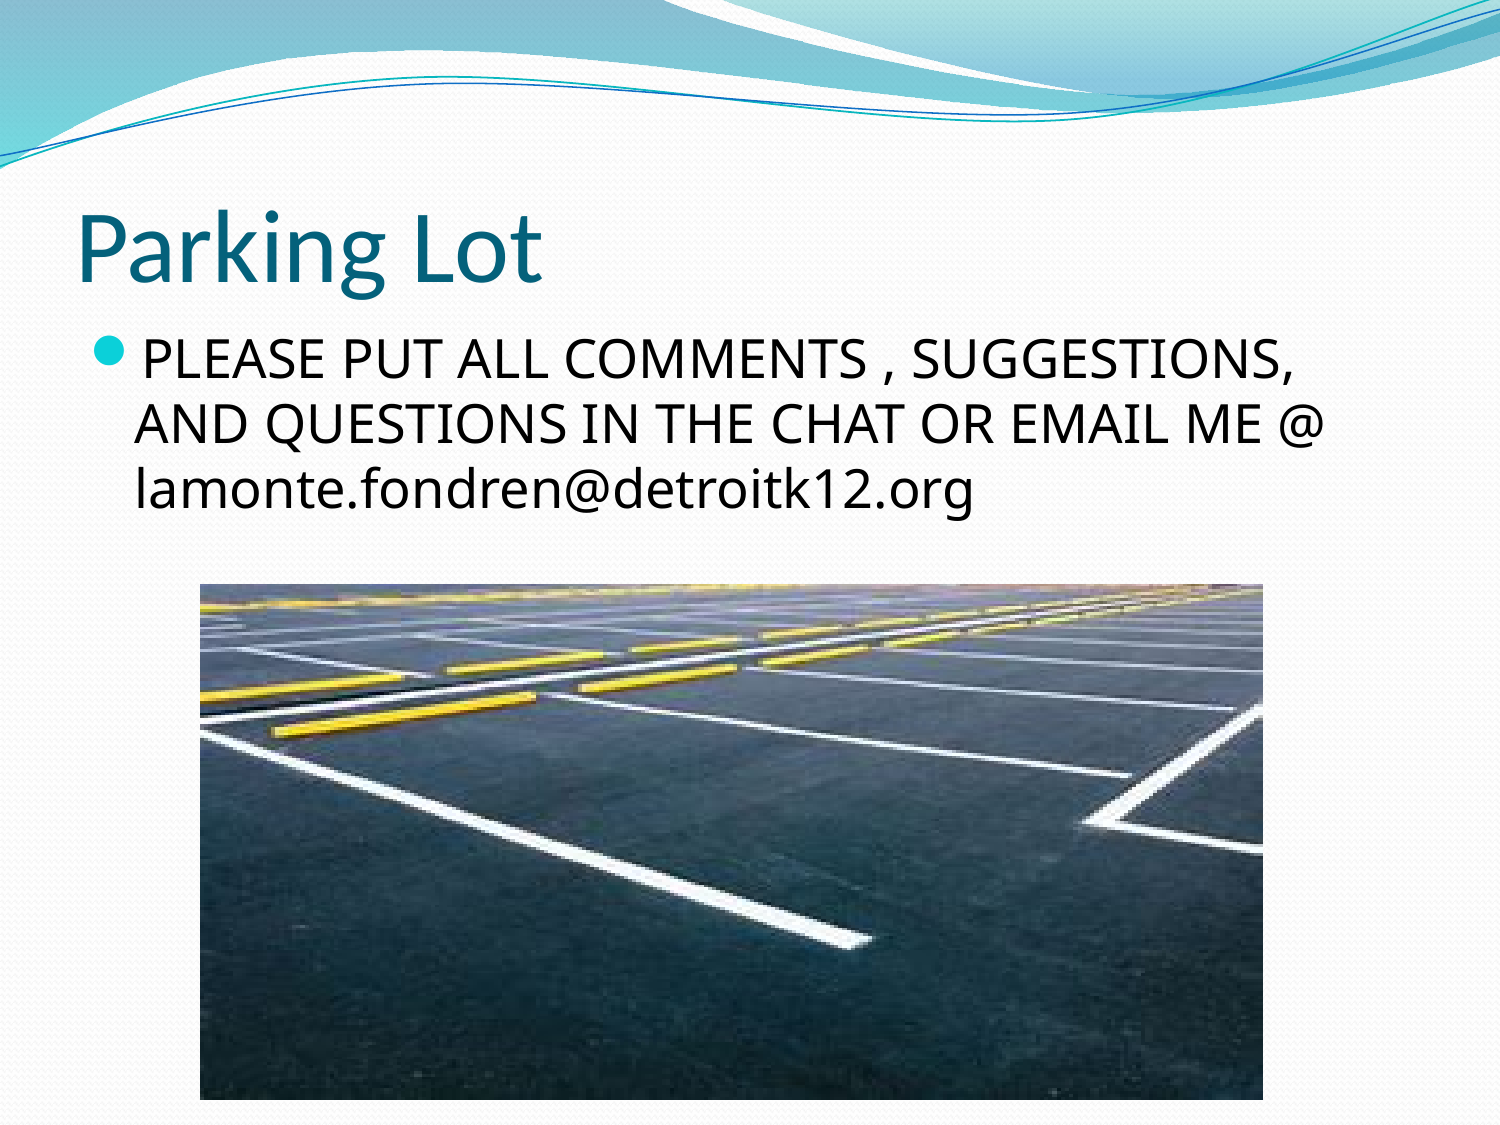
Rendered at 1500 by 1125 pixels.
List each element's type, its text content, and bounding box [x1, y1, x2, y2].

title Parking Lot [75, 115, 1425, 303]
list PLEASE PUT ALL COMMENTS , SUGGESTIONS, AND QUESTIONS IN THE CHAT OR EMAIL ME @ lamonte.fondren@detroitk12.org [75, 317, 1425, 738]
picture [199, 584, 1263, 1101]
